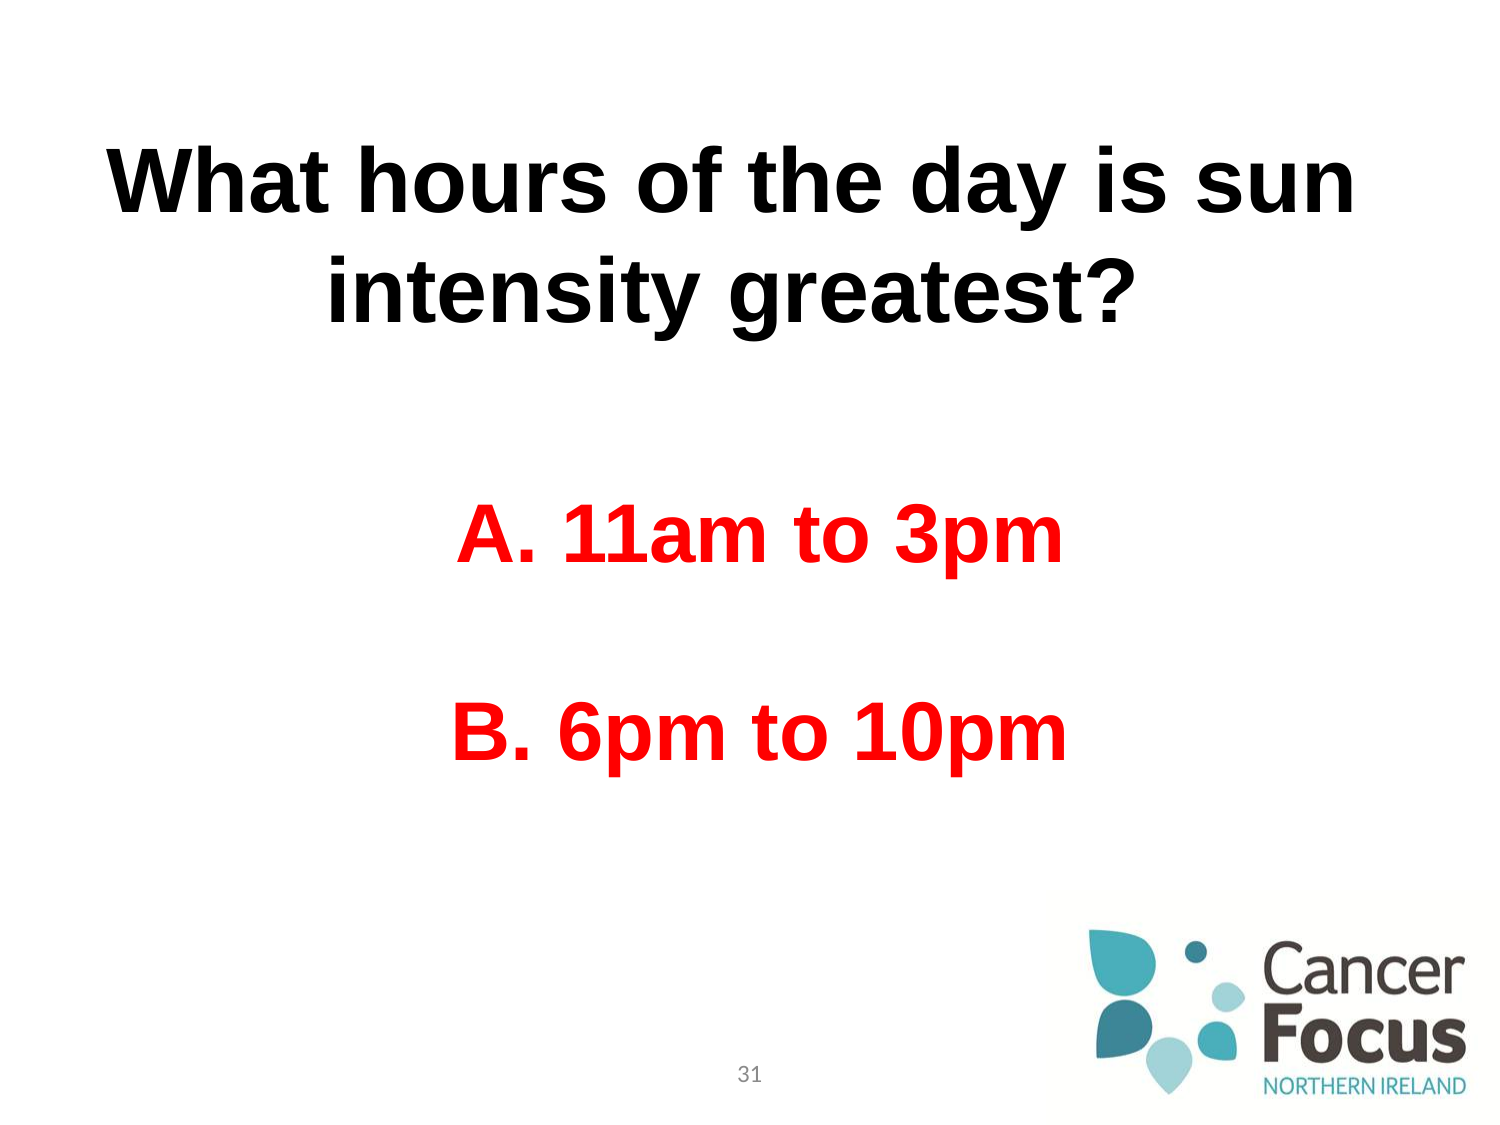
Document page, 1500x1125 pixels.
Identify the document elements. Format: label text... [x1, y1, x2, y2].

text_box What hours of the day is sun intensity greatest? [47, 113, 1418, 394]
text_box A. 11am to 3pm [347, 483, 1175, 588]
text_box B. 6pm to 10pm [423, 681, 1099, 787]
footer 31 [512, 1042, 988, 1103]
picture [1046, 890, 1500, 1125]
